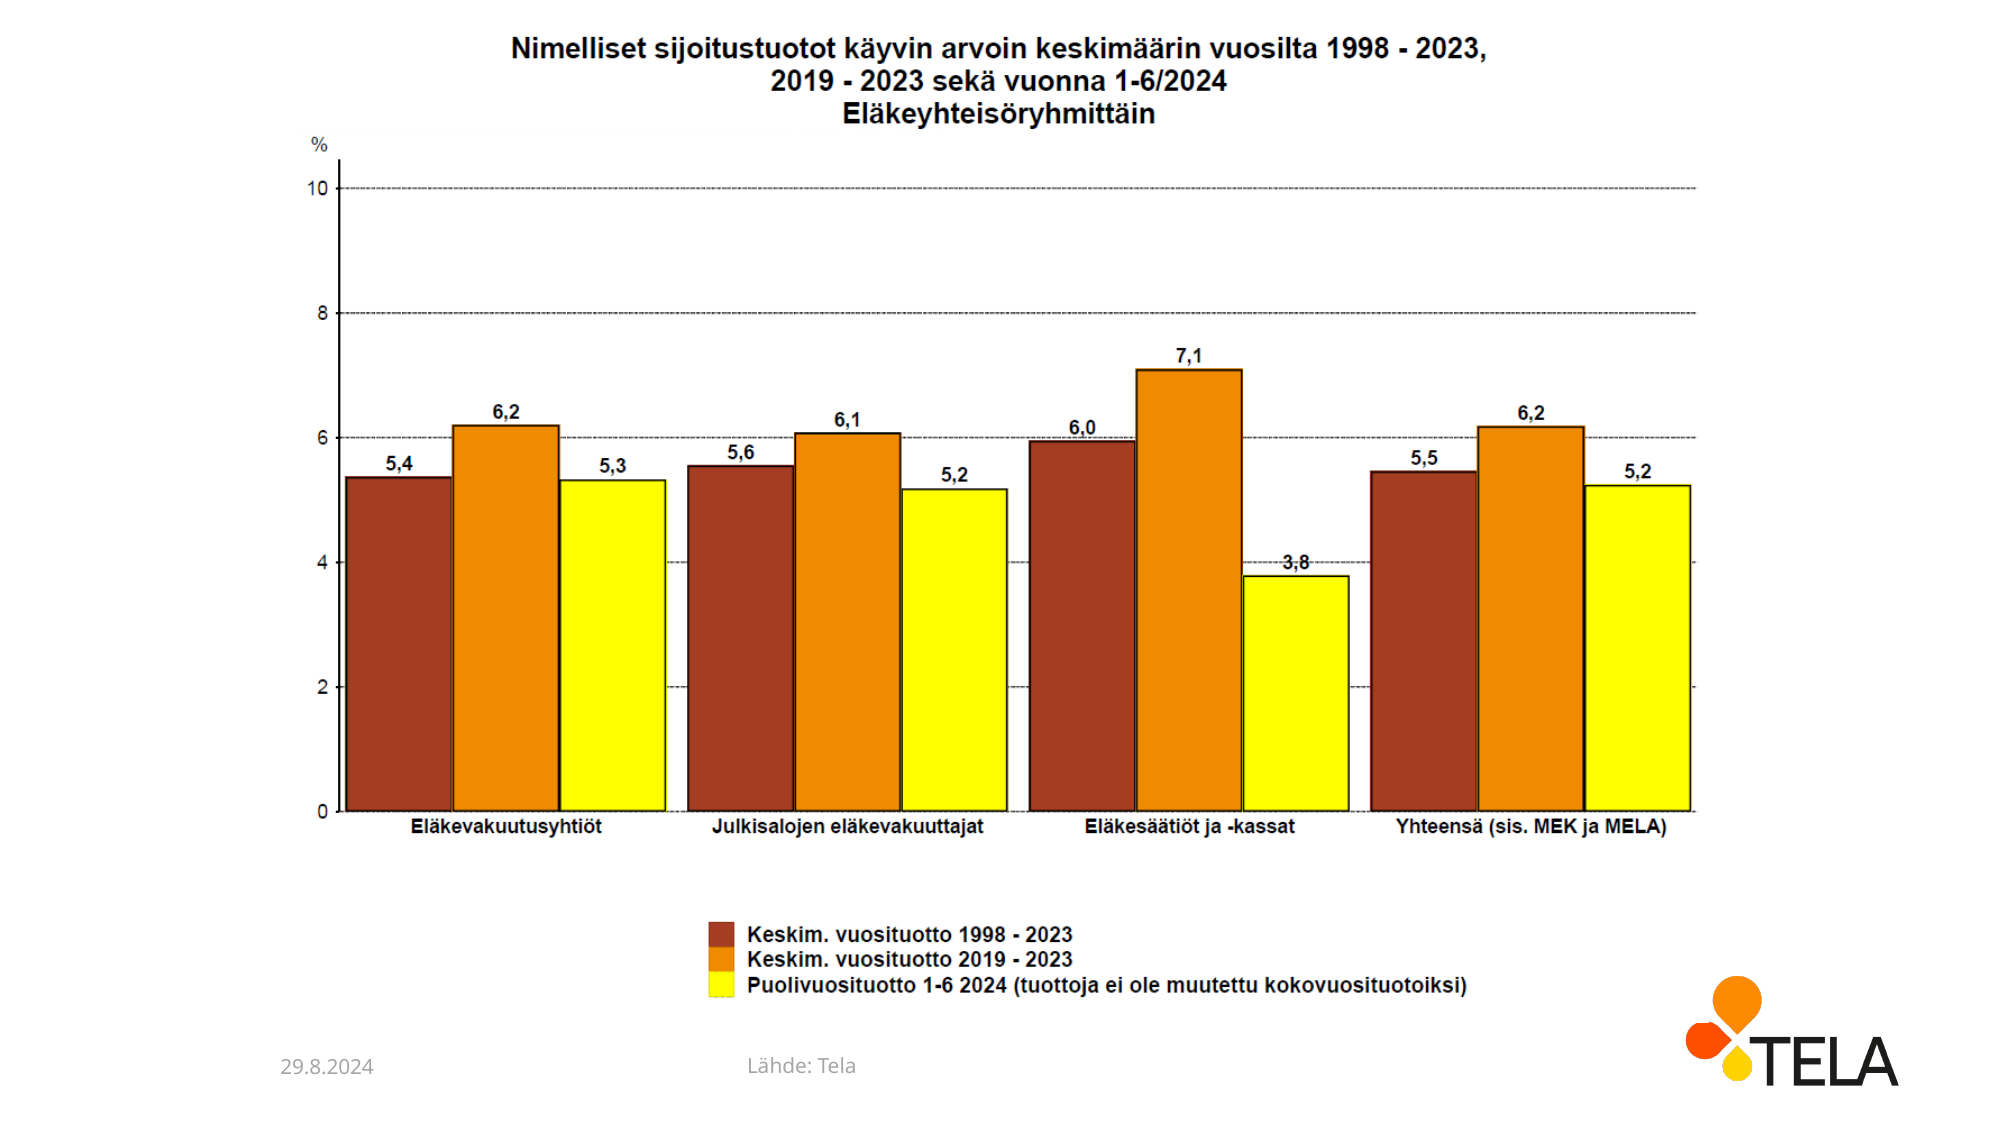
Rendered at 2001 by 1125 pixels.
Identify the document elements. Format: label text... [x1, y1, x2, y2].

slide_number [265, 1045, 732, 1106]
picture [290, 18, 1910, 1097]
footer Lähde: Tela [732, 1045, 1366, 1106]
